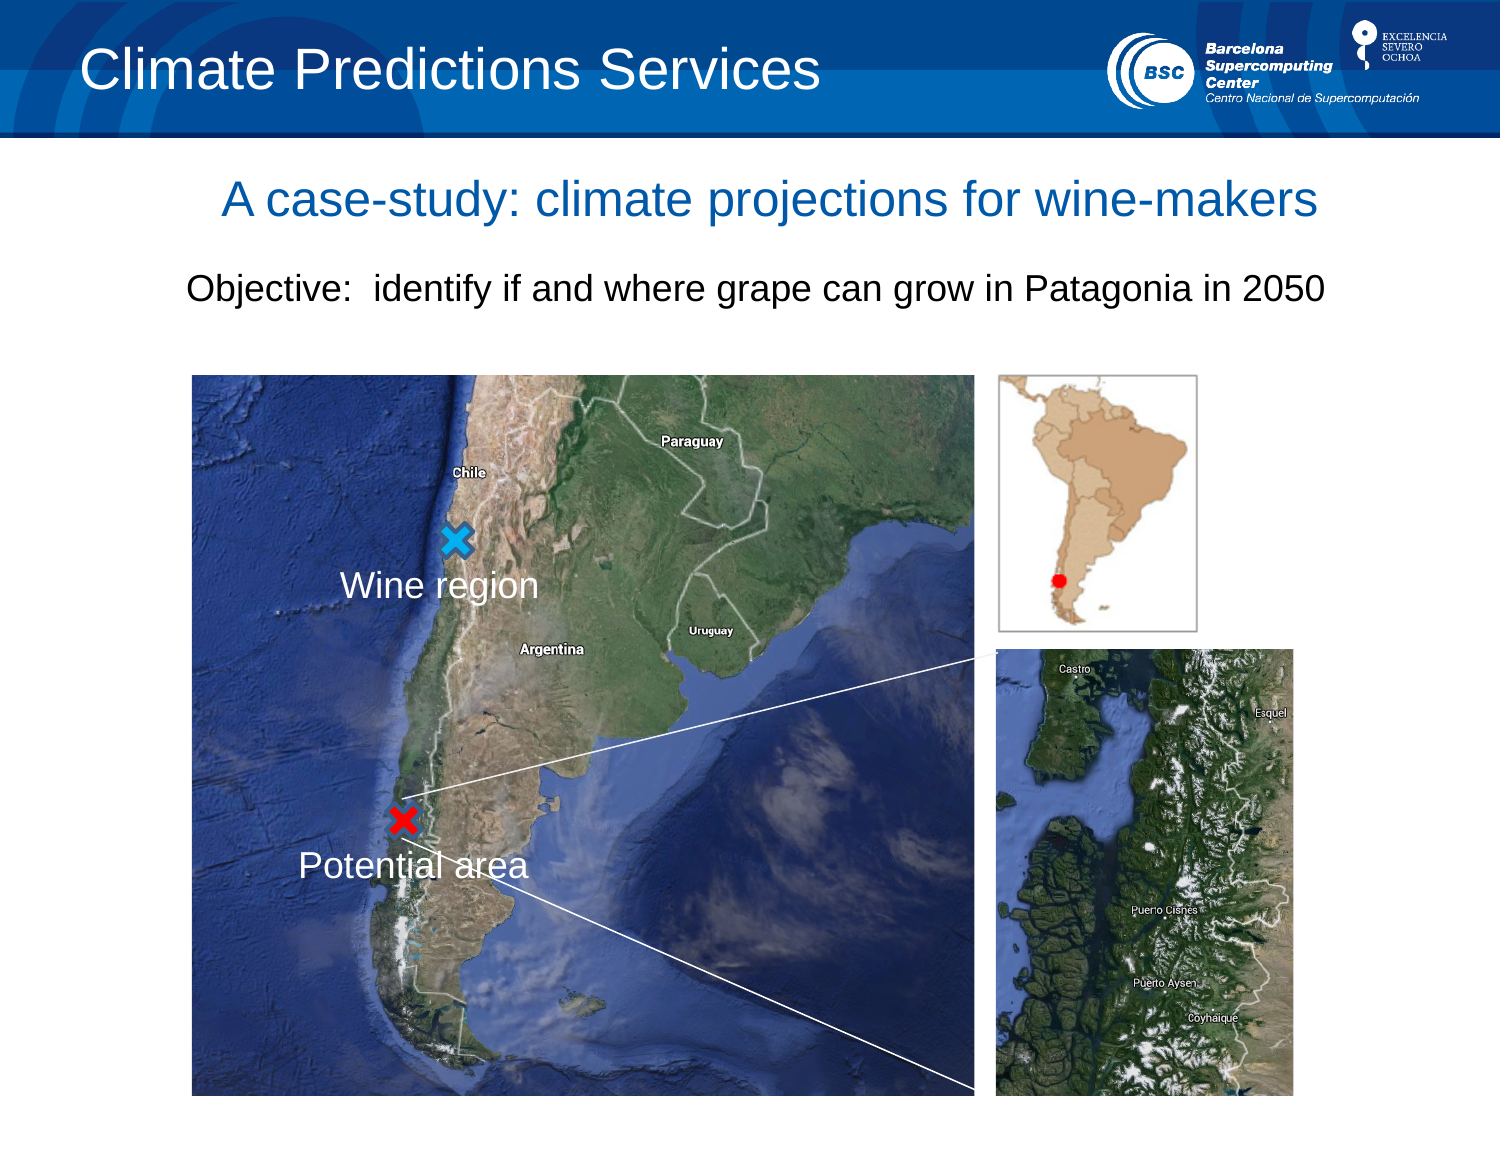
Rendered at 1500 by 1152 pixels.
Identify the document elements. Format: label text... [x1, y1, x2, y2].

text_box Climate Predictions Services [65, 23, 1081, 138]
text_box Objective: identify if and where grape can grow in Patagonia in 2050 [135, 256, 1377, 317]
picture [191, 374, 975, 1096]
text_box A case-study: climate projections for wine-makers [206, 140, 1500, 234]
picture [985, 368, 1209, 637]
picture [995, 648, 1294, 1096]
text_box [401, 837, 989, 1096]
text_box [401, 652, 999, 800]
picture [0, 0, 1500, 138]
